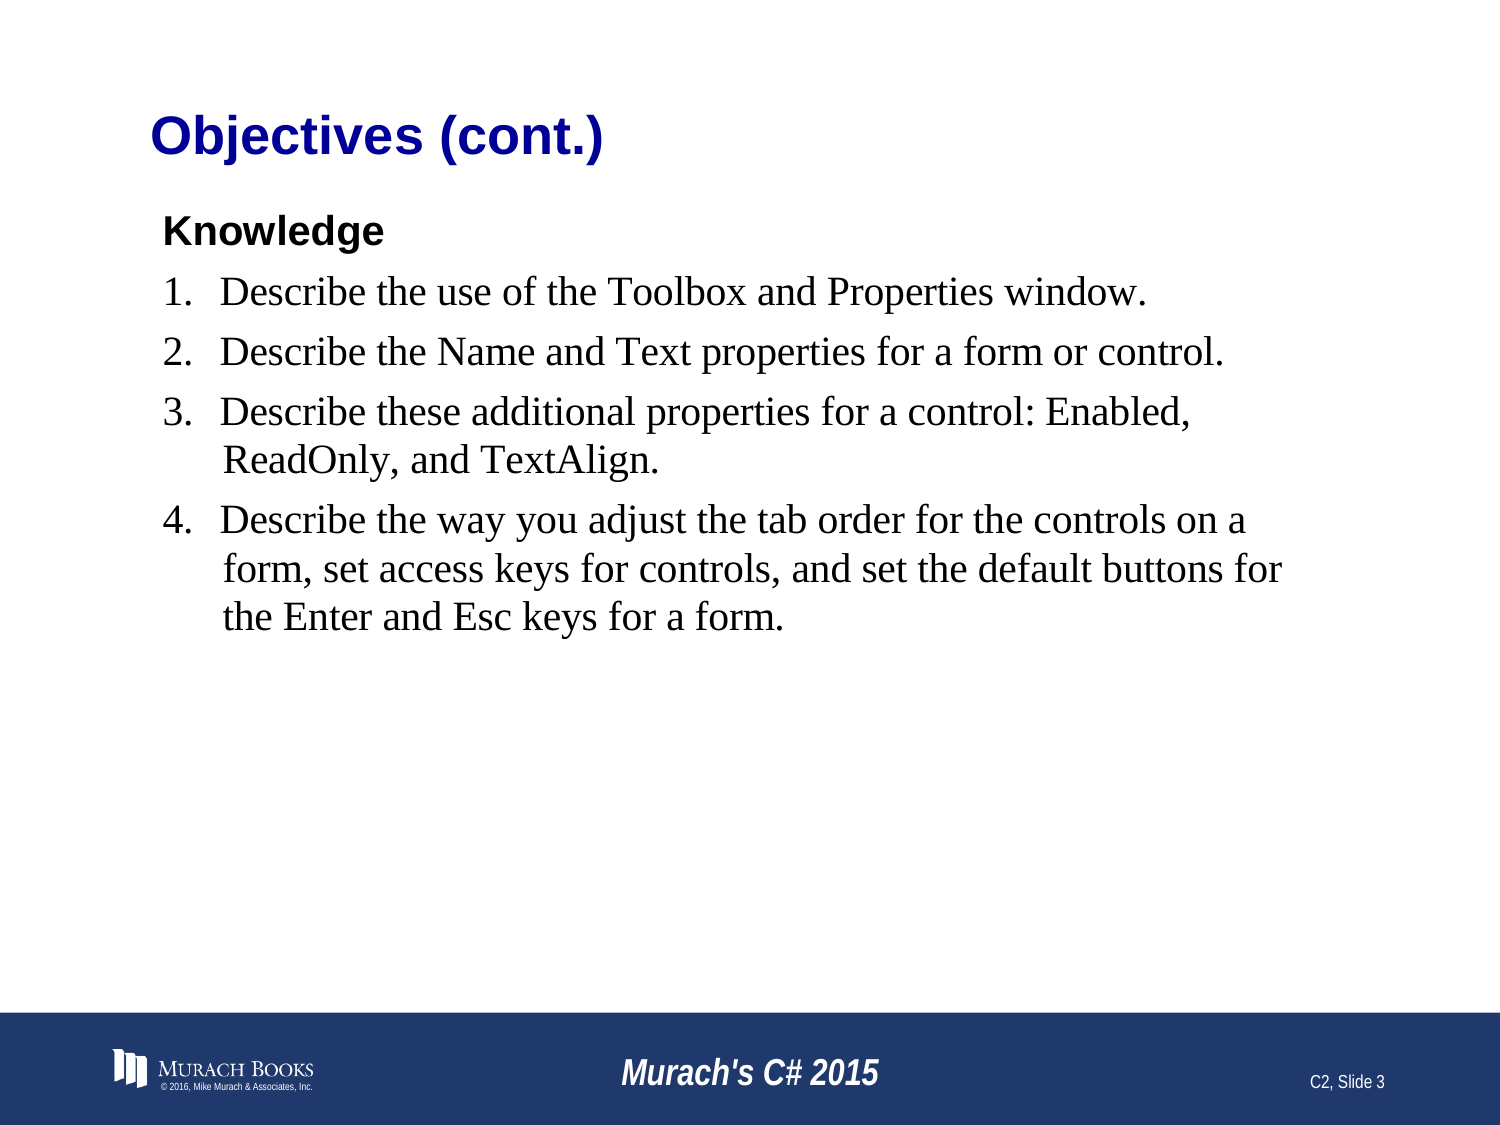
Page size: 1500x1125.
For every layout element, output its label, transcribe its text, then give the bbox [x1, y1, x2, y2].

slide_number C2, Slide 3 [1087, 1025, 1400, 1100]
footer © 2016, Mike Murach & Associates, Inc. [12, 1025, 463, 1100]
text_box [162, 174, 1361, 996]
slide_number Murach's C# 2015 [463, 1025, 1050, 1100]
title Objectives (cont.) [150, 99, 1350, 166]
